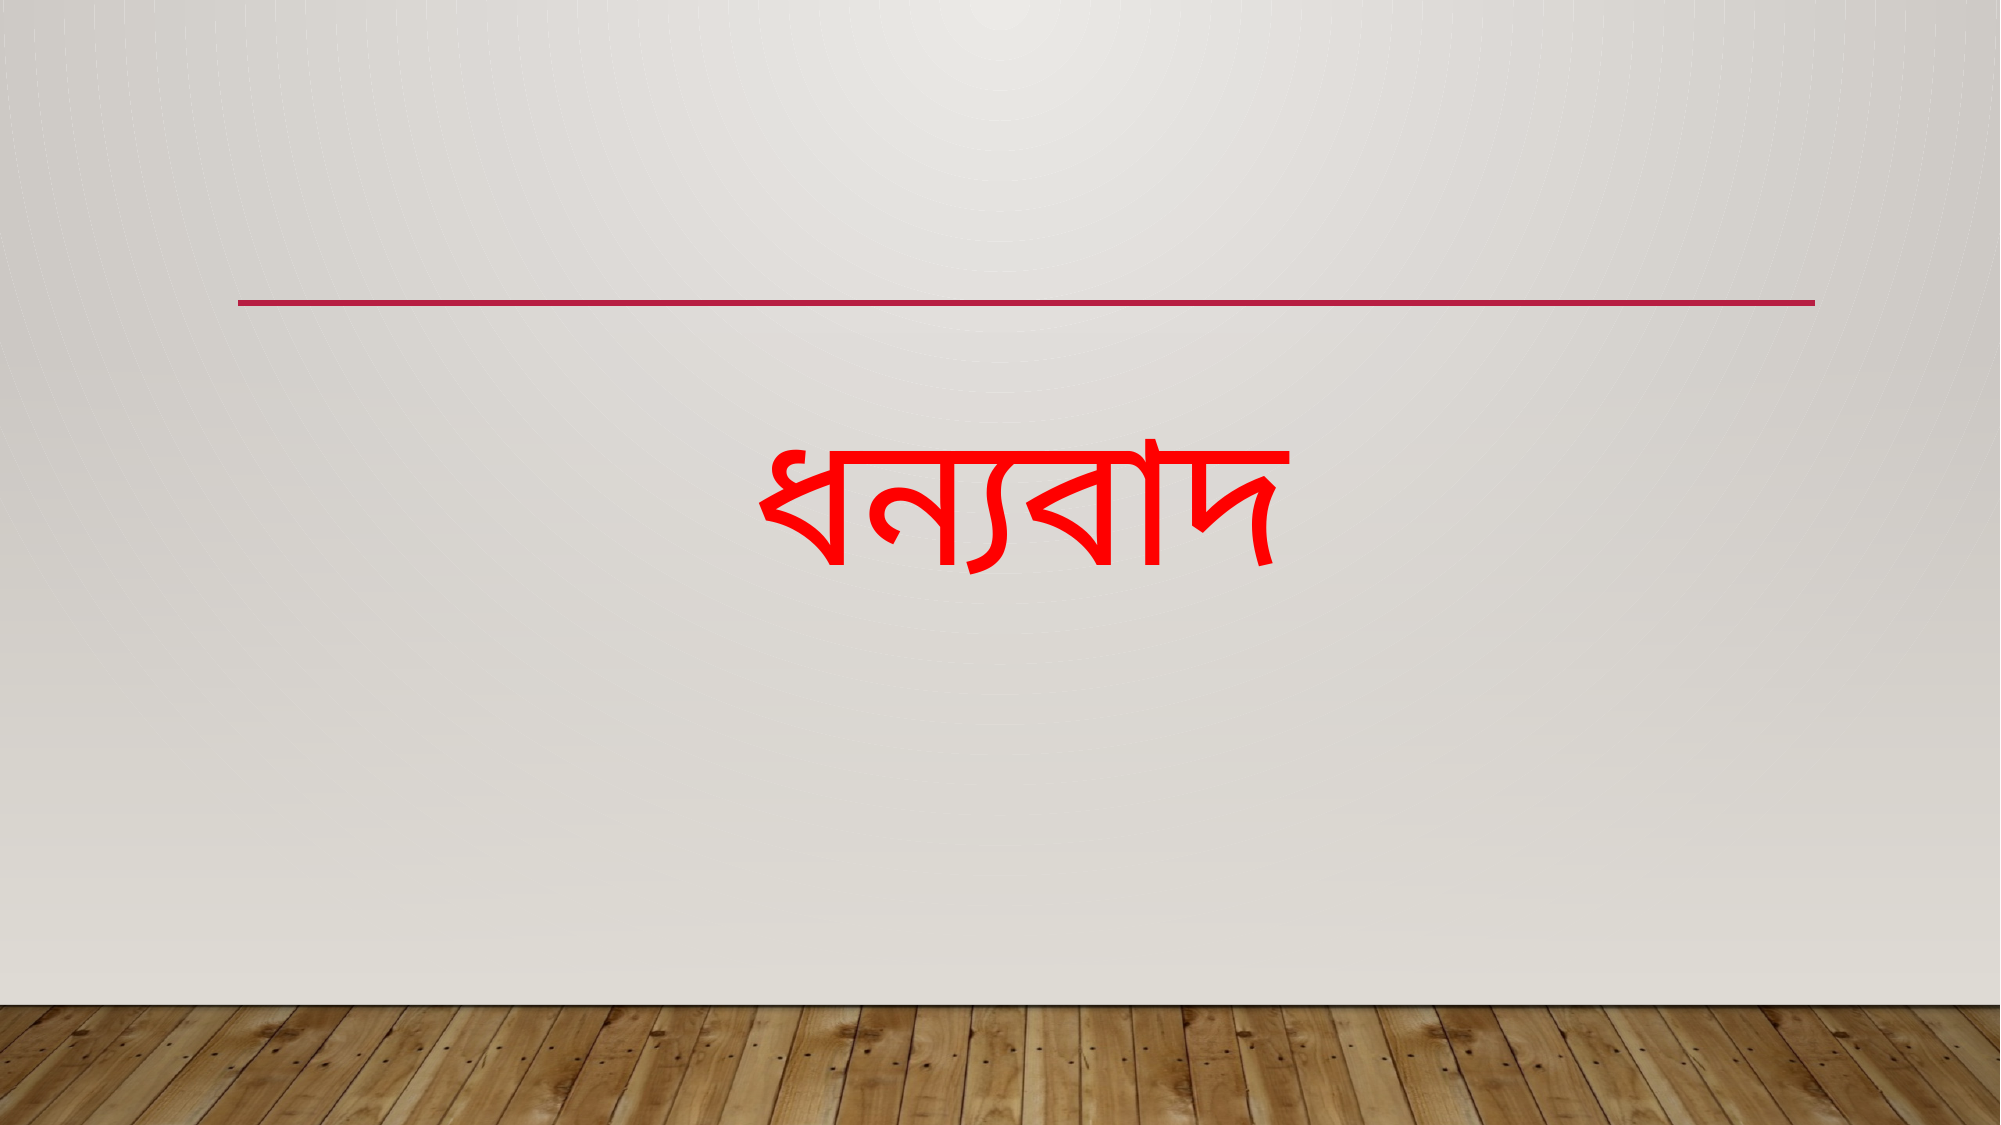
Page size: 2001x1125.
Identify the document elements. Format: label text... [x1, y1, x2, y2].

picture [0, 1005, 2000, 1125]
list ধন্যবাদ [238, 330, 1814, 897]
